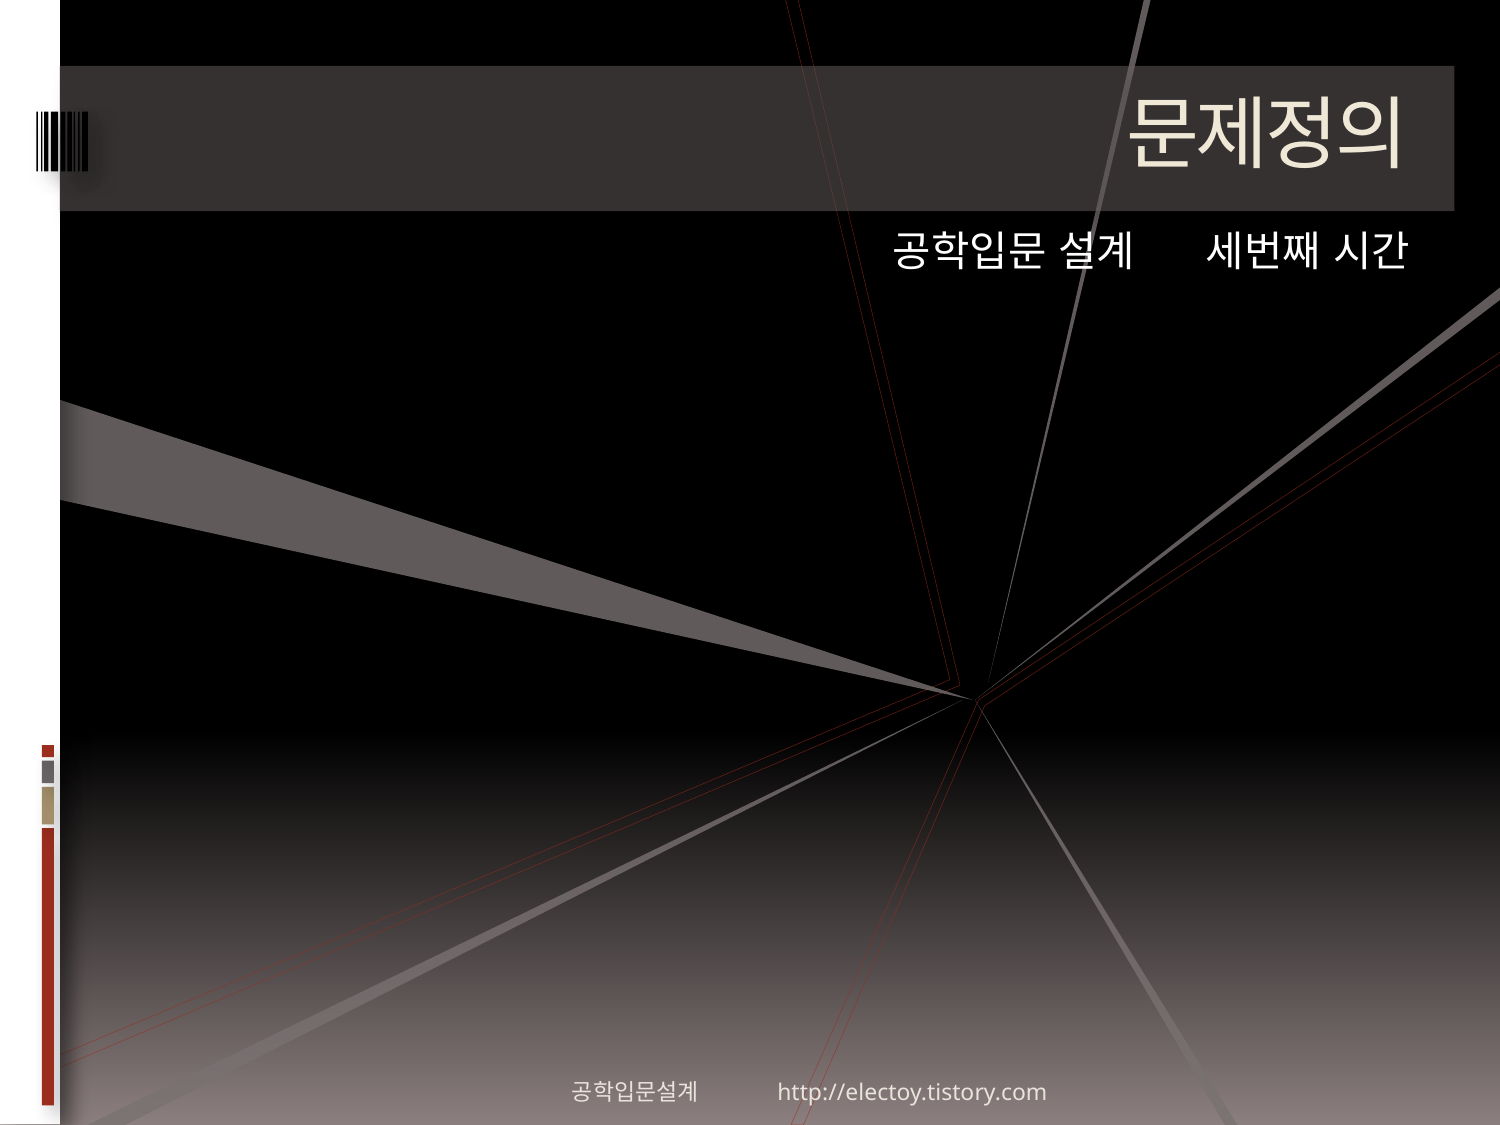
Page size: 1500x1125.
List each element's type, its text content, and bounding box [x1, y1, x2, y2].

title 문제정의 [87, 76, 1425, 204]
footer 공학입문설계 http://electoy.tistory.com [150, 1052, 1063, 1113]
subtitle 공학입문 설계 세번째 시간 [793, 224, 1425, 300]
